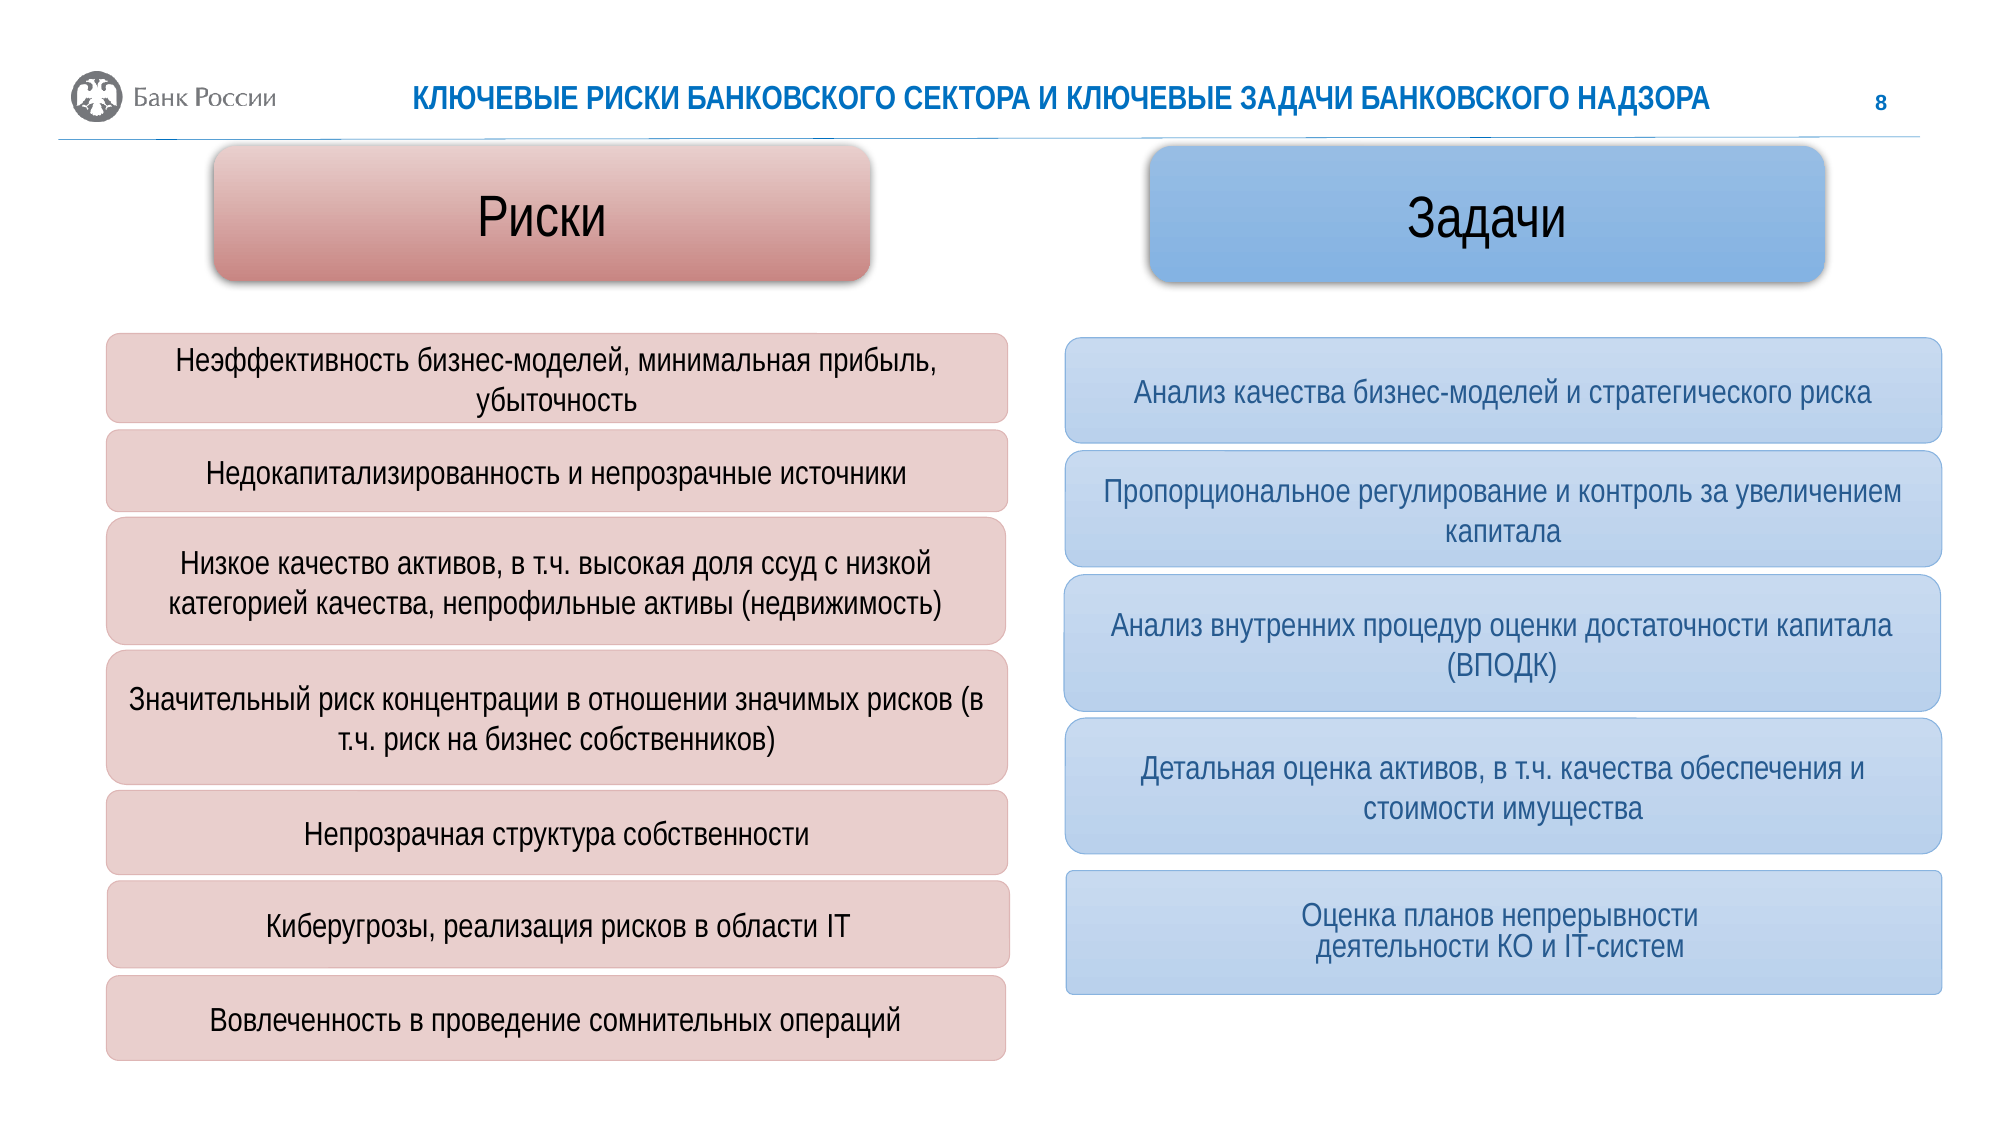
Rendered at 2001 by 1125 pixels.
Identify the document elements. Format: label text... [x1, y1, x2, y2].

text_box Вовлеченность в проведение сомнительных операций [105, 975, 1007, 1061]
text_box Анализ качества бизнес-моделей и стратегического риска [1064, 337, 1943, 444]
list Ключевые риски банковского сектора и ключевые задачи БАНКОВСКОГО НАДЗОРА [412, 53, 1921, 140]
text_box Оценка планов непрерывности деятельности КО и IT-систем [1065, 870, 1943, 995]
text_box Недокапитализированность и непрозрачные источники [105, 429, 1009, 513]
picture [71, 71, 275, 122]
text_box Неэффективность бизнес-моделей, минимальная прибыль, убыточность [105, 332, 1009, 424]
text_box Значительный риск концентрации в отношении значимых рисков (в т.ч. риск на бизнес собственников) [105, 649, 1009, 786]
text_box Непрозрачная структура собственности [105, 789, 1009, 876]
text_box Риски [214, 145, 871, 282]
text_box Анализ внутренних процедур оценки достаточности капитала (ВПОДК) [1063, 574, 1942, 712]
text_box Задачи [1149, 145, 1825, 283]
text_box Киберугрозы, реализация рисков в области IТ [106, 880, 1011, 969]
text_box Низкое качество активов, в т.ч. высокая доля ссуд с низкой категорией качества, непрофильные активы (недвижимость) [105, 516, 1007, 646]
text_box Пропорциональное регулирование и контроль за увеличением капитала [1064, 450, 1943, 568]
text_box Детальная оценка активов, в т.ч. качества обеспечения и стоимости имущества [1064, 717, 1943, 855]
slide_number 8 [1841, 72, 1921, 132]
